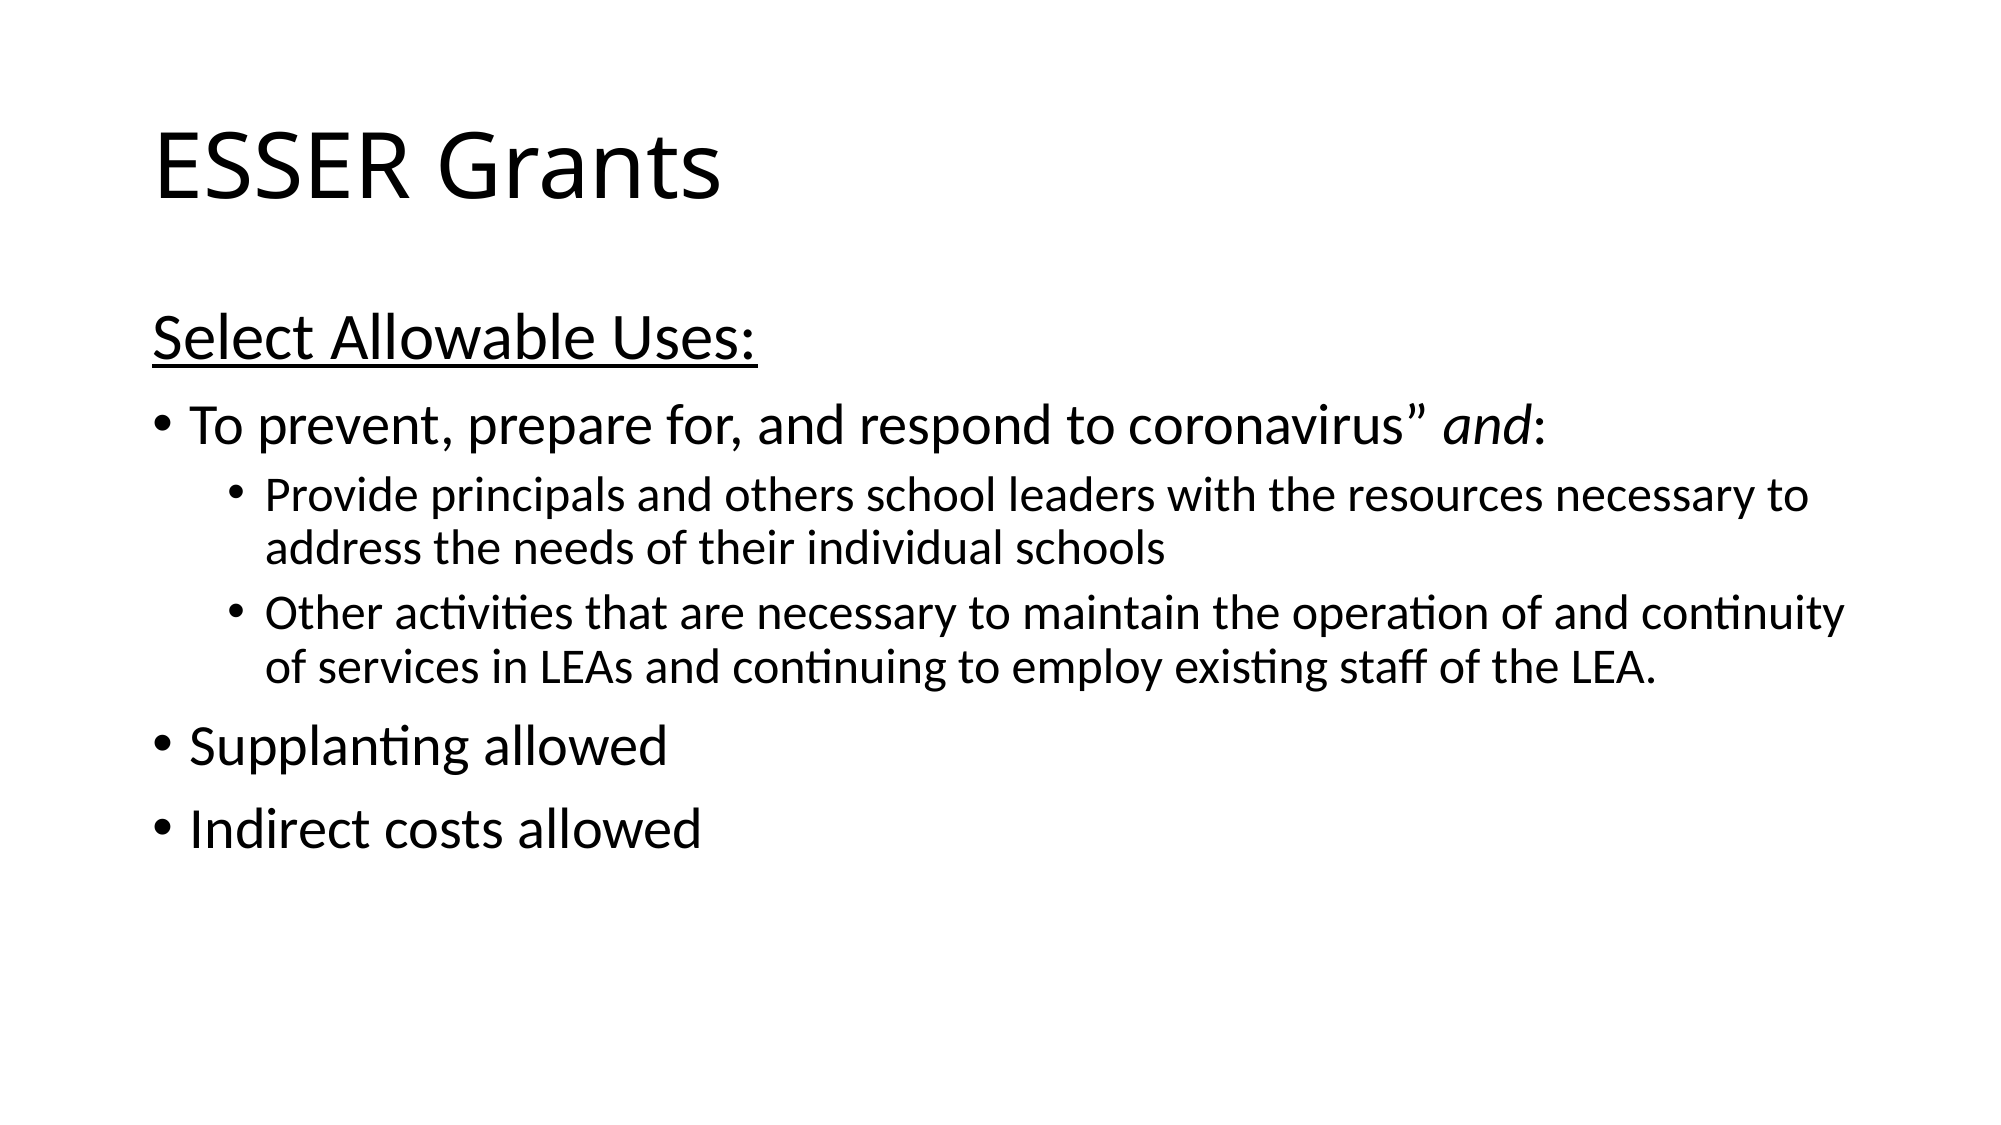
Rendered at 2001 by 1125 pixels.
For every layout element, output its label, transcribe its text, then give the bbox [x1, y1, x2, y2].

list Select Allowable Uses: To prevent, prepare for, and respond to coronavirus” and: Provide principals and others school leaders with the resources necessary to address the needs of their individual schools Other activities that are necessary to maintain the operation of and continuity of services in LEAs and continuing to employ existing staff of the LEA. Supplanting allowed Indirect costs allowed [137, 294, 1863, 1008]
title ESSER Grants [137, 59, 1863, 278]
